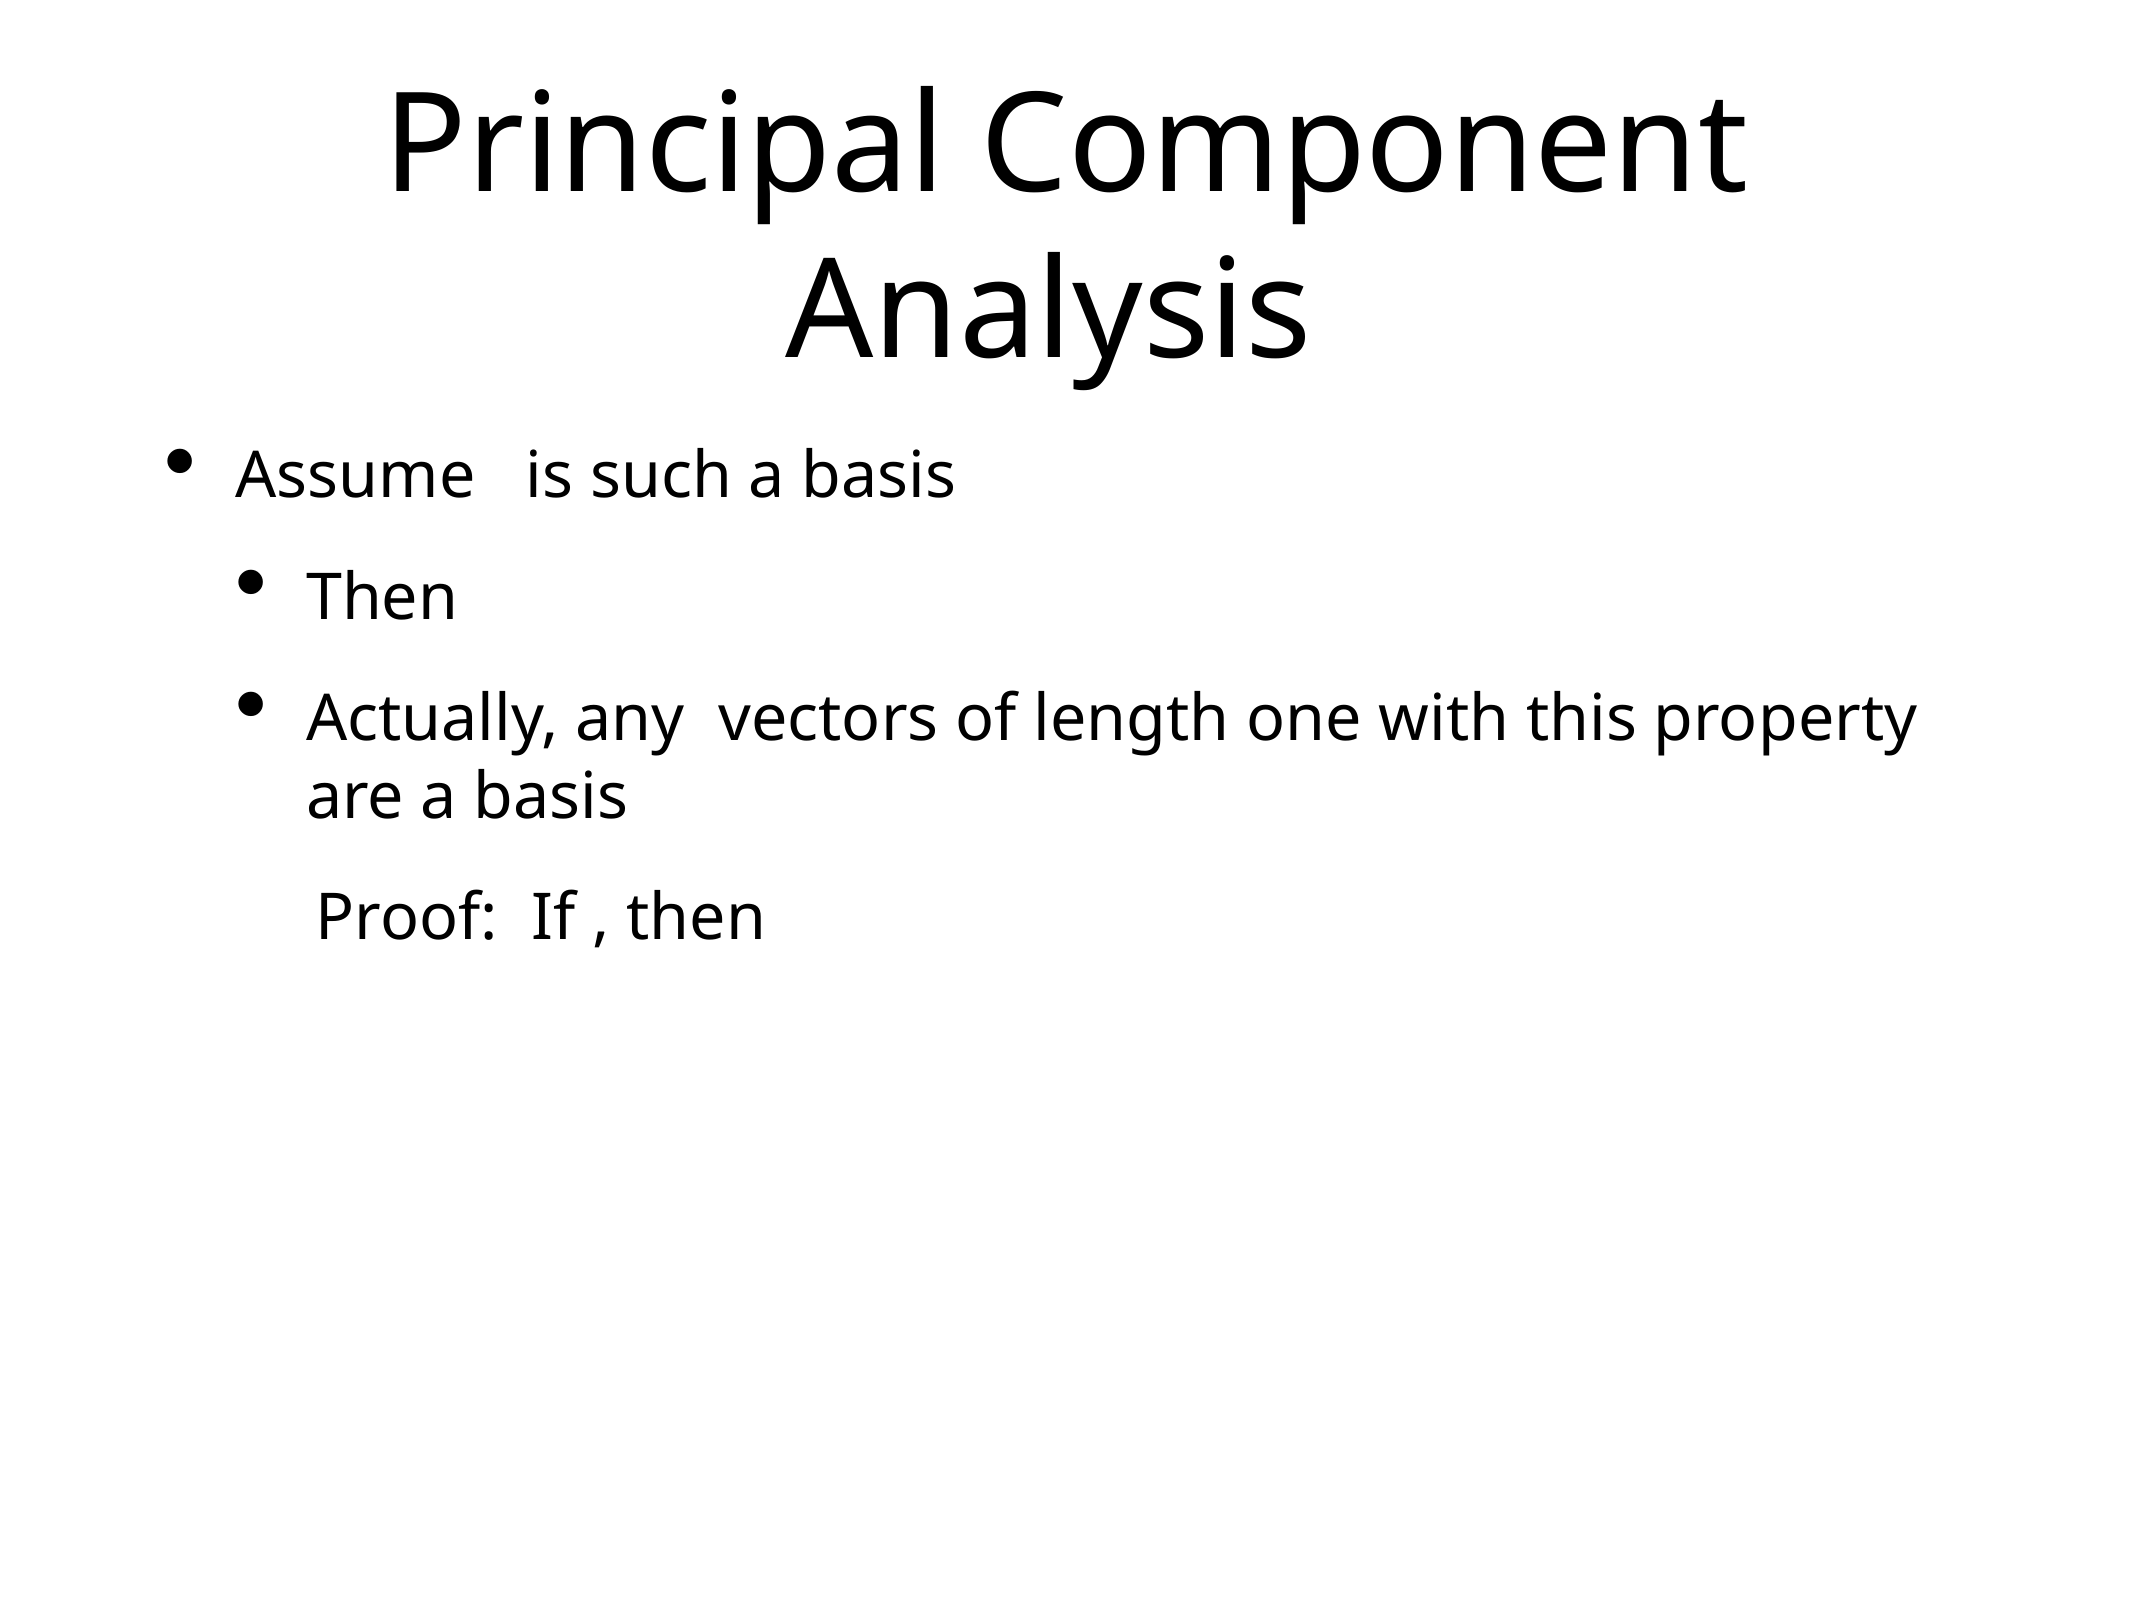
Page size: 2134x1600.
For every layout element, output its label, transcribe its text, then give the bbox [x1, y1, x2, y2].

title Principal Component Analysis [155, 41, 1978, 397]
list Assume is such a basis Then Actually, any vectors of length one with this property are a basis Proof: If , then [155, 424, 1978, 1457]
